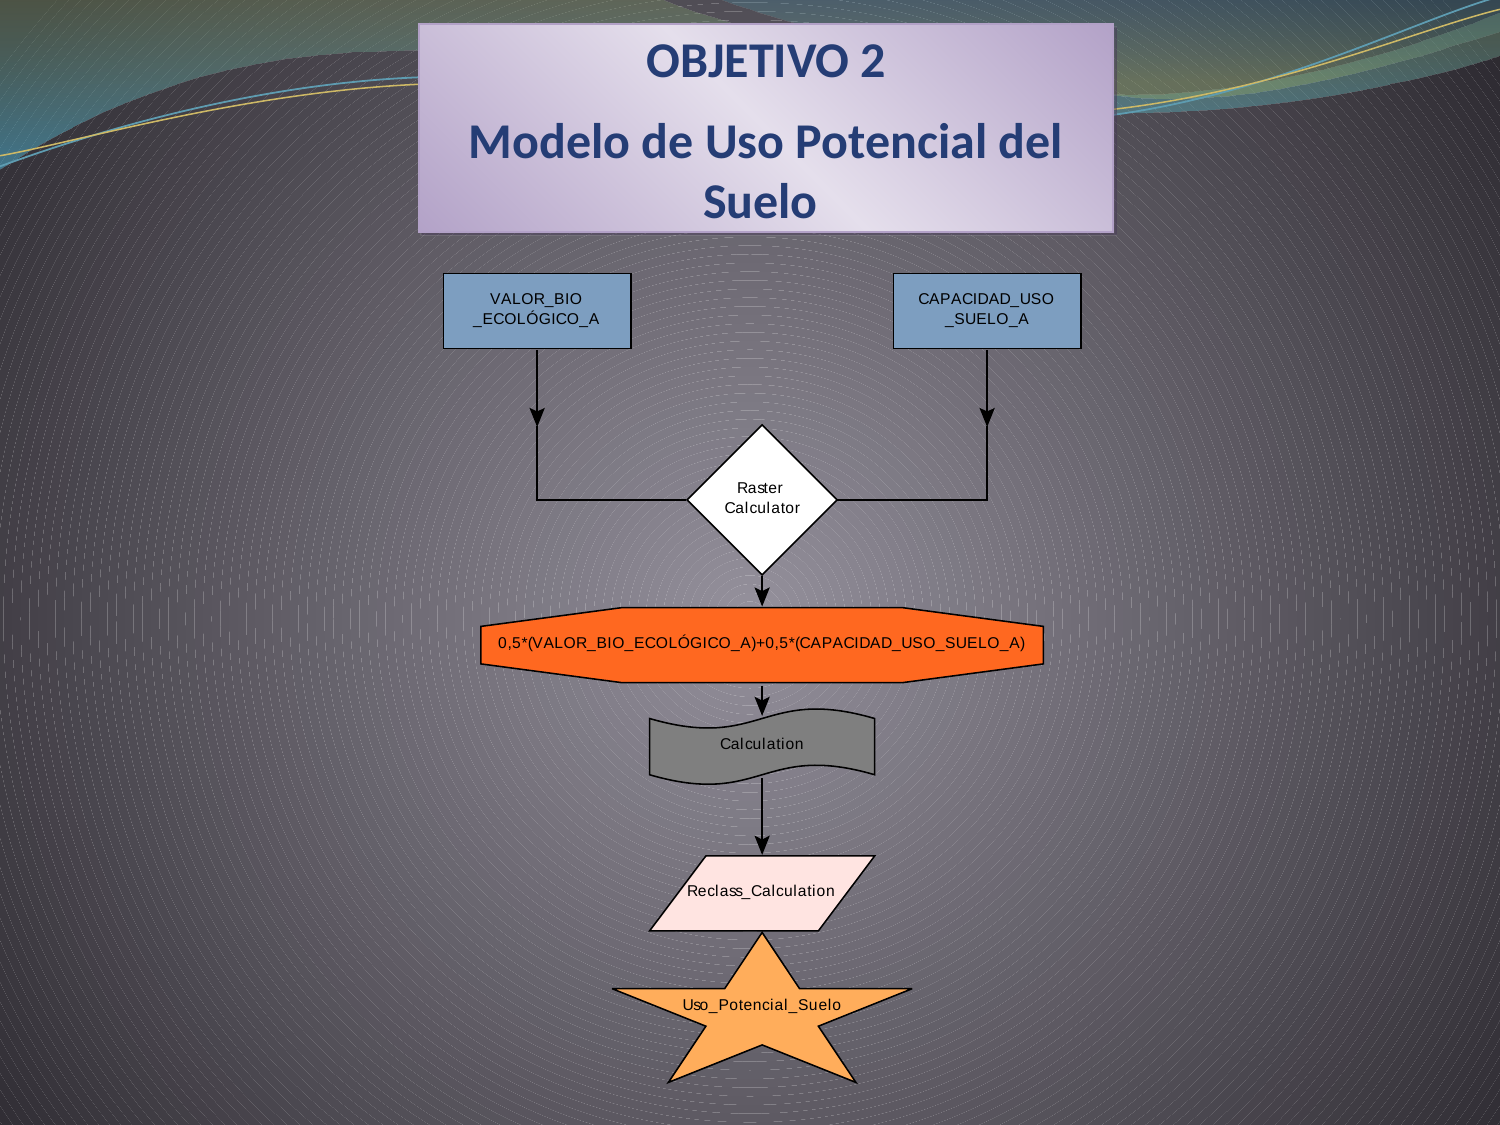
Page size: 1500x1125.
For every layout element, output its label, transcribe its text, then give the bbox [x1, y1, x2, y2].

picture [419, 249, 1105, 1107]
text_box OBJETIVO 2 Modelo de Uso Potencial del Suelo [419, 23, 1114, 232]
